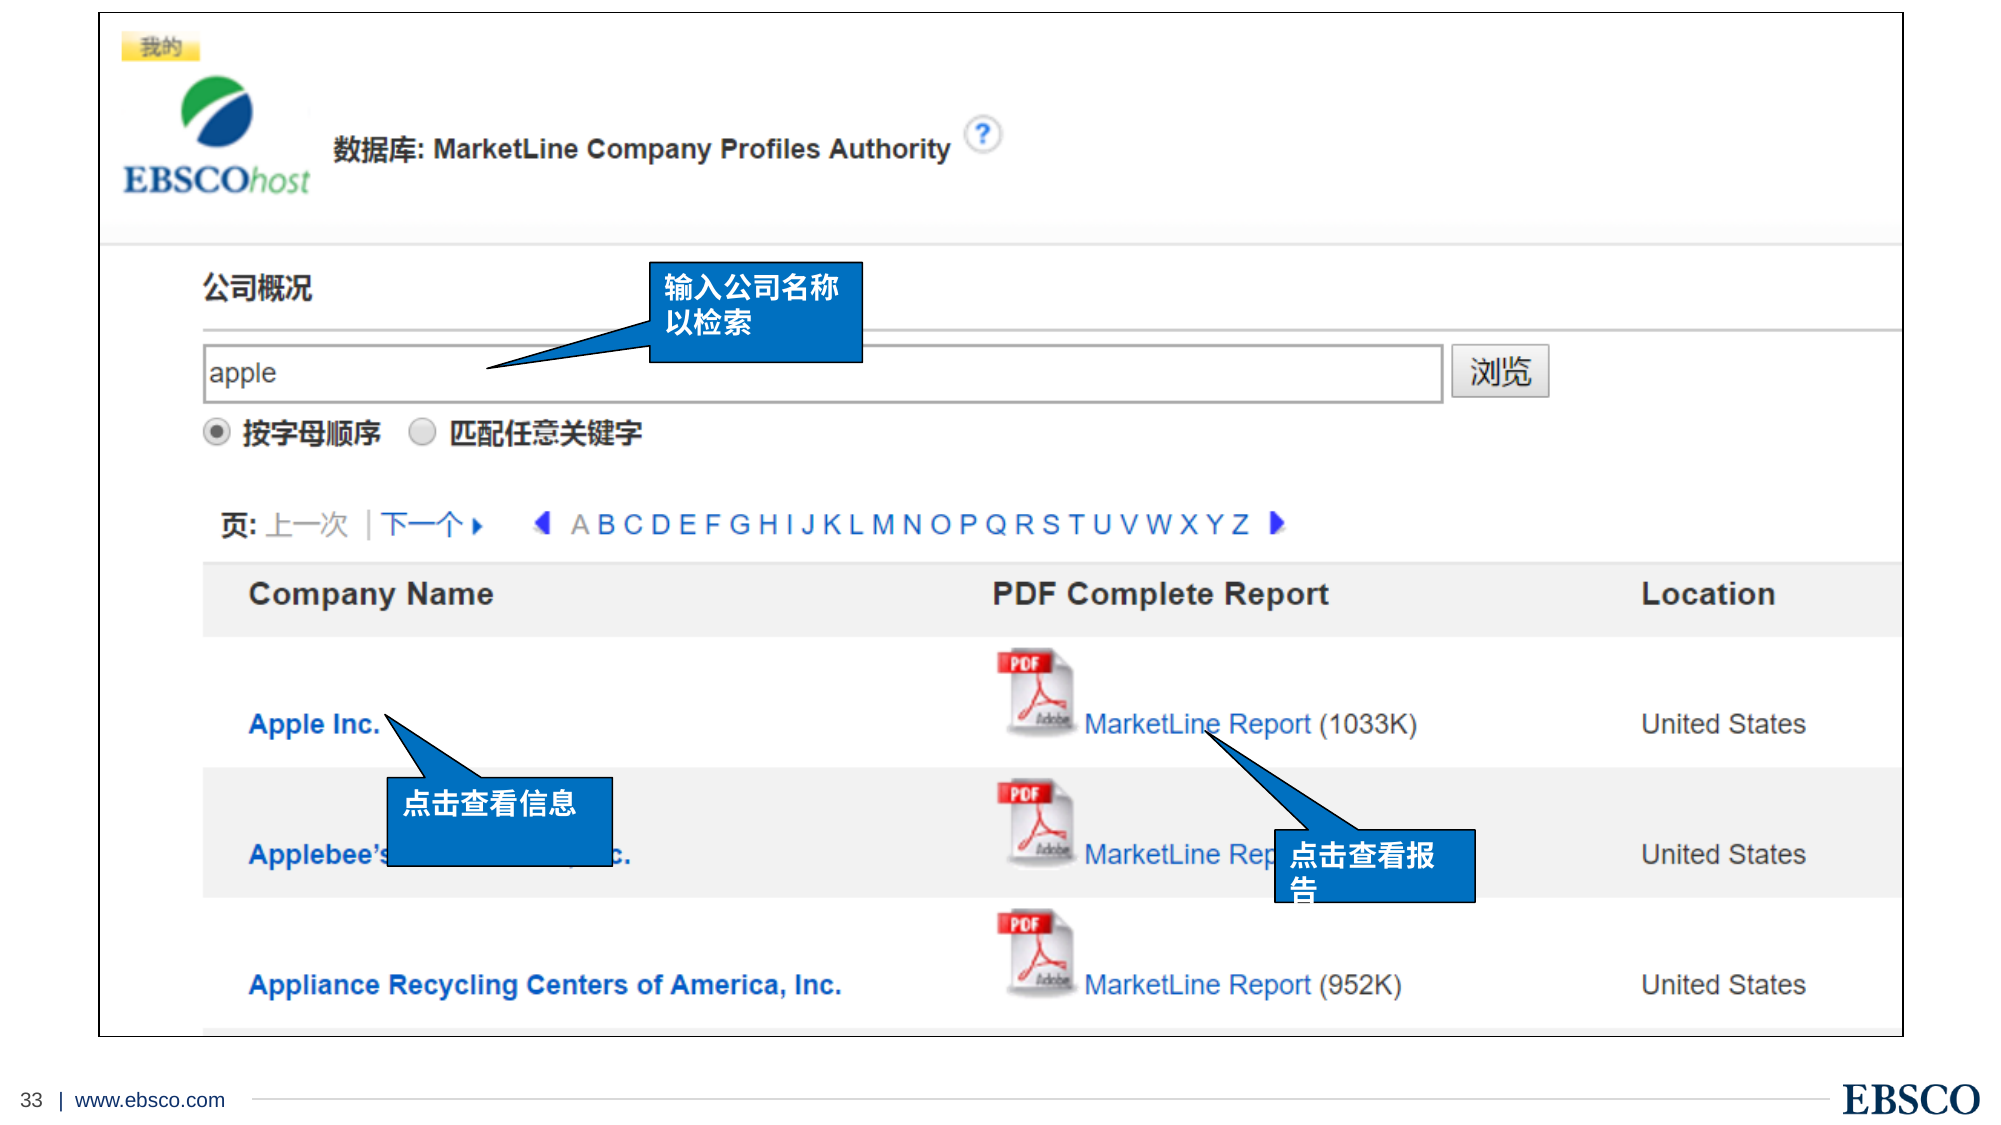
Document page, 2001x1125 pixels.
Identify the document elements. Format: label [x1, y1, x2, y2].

picture [99, 13, 1903, 1036]
picture [1843, 1082, 1980, 1116]
